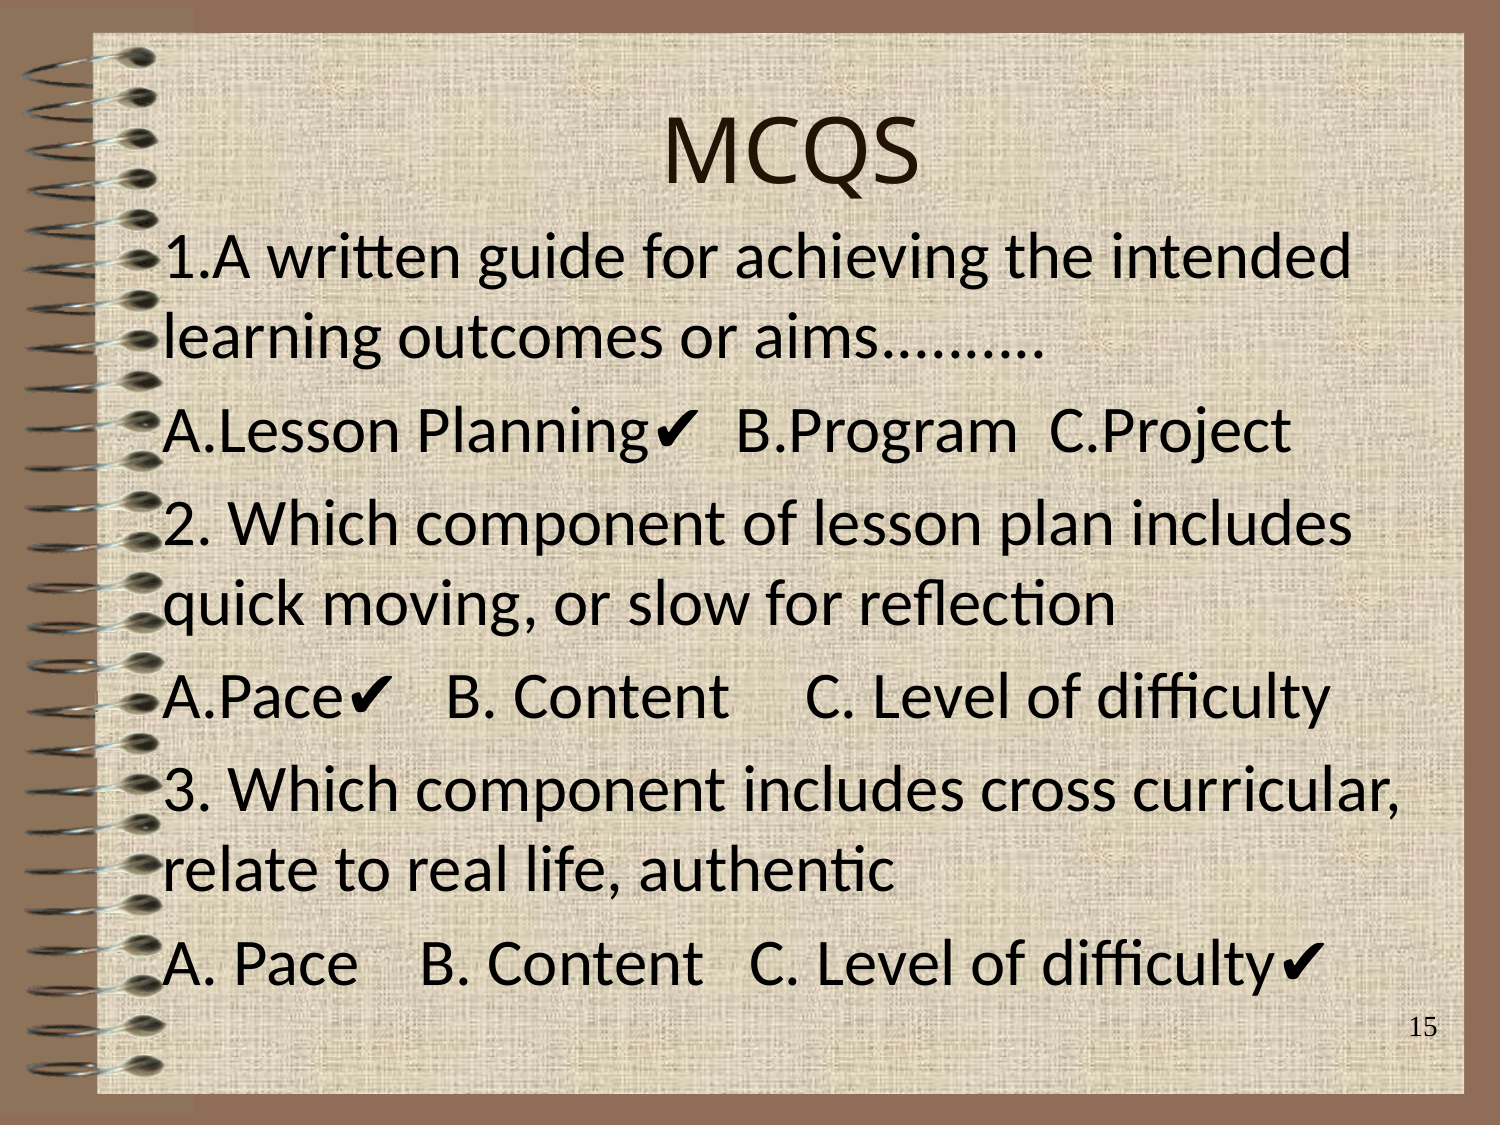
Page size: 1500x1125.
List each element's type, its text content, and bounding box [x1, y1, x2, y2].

subtitle 1.A written guide for achieving the intended learning outcomes or aims.......... A.Lesson Planning✔️ B.Program C.Project 2. Which component of lesson plan includes quick moving, or slow for reflection A.Pace✔️ B. Content C. Level of difficulty 3. Which component includes cross curricular, relate to real life, authentic A. Pace B. Content C. Level of difficulty✔️ [147, 204, 1497, 1107]
title MCQS [158, 53, 1425, 241]
picture [0, 8, 1465, 1115]
